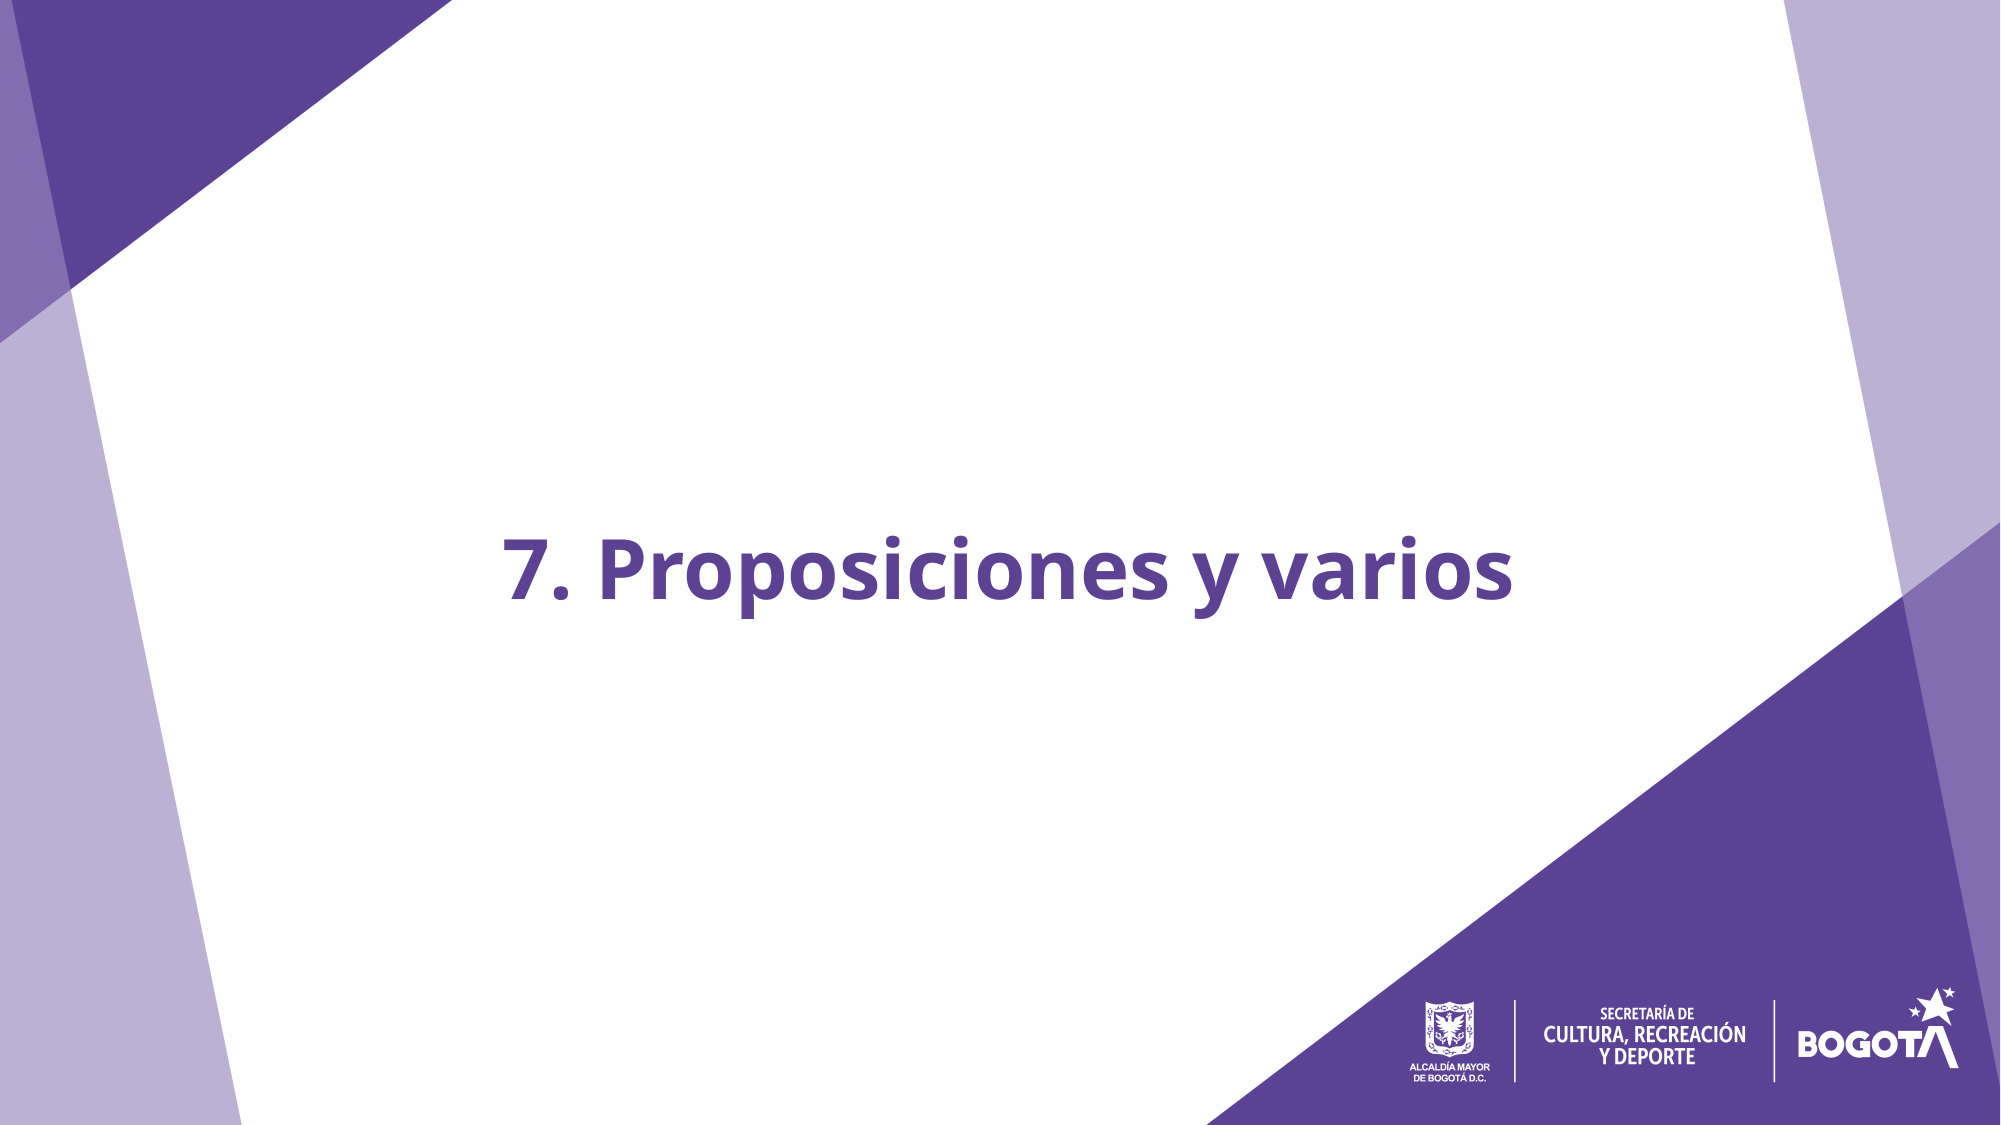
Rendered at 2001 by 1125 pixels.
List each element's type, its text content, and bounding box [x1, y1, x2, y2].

picture [0, 0, 2001, 1125]
text_box 7. Proposiciones y varios [238, 382, 1761, 743]
